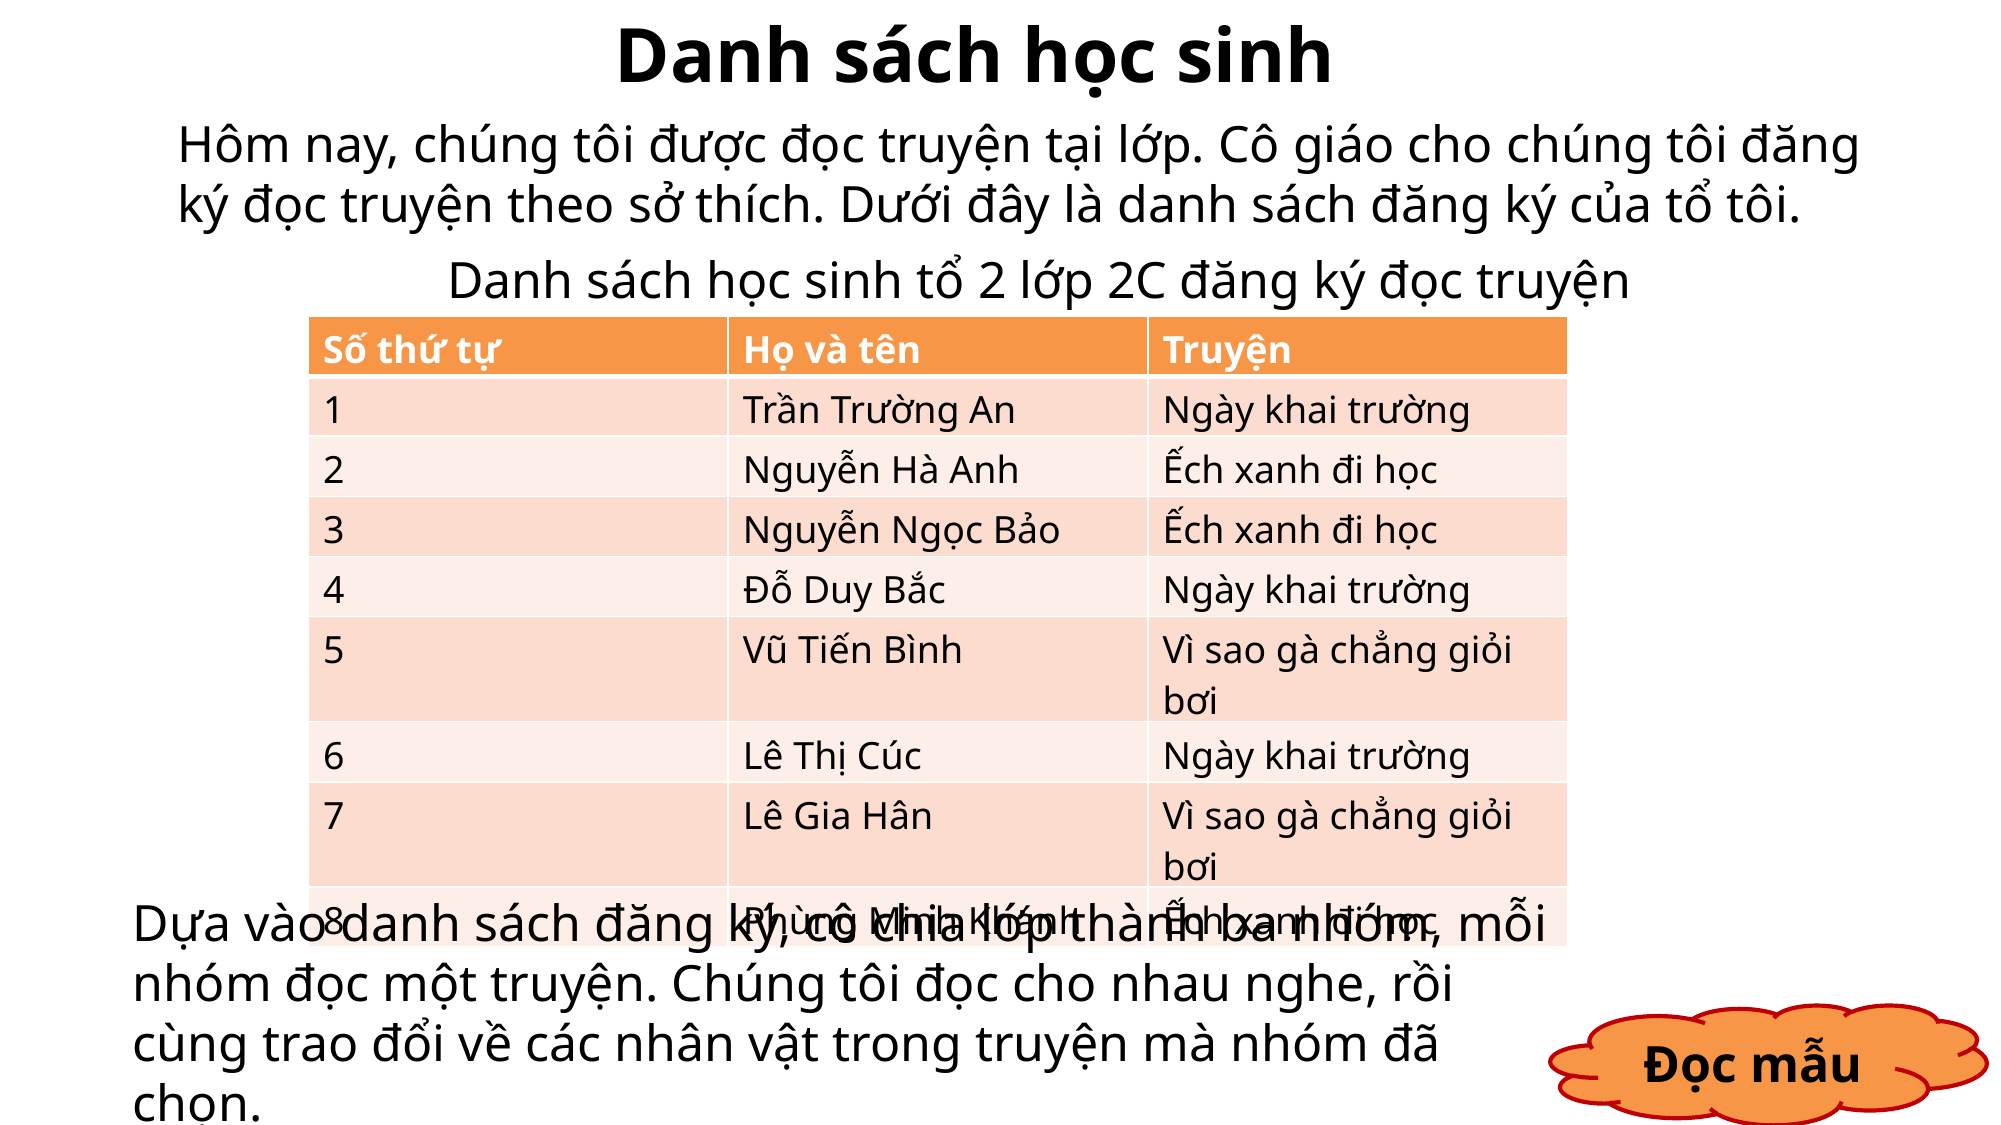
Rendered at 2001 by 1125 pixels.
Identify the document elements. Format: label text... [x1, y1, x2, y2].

table_cell Ếch xanh đi học [1149, 497, 1567, 556]
text_box Danh sách học sinh [568, 0, 1382, 104]
table_cell Trần Trường An [729, 379, 1147, 435]
table_cell 3 [309, 497, 727, 556]
table_cell 6 [309, 722, 727, 781]
table_cell Ếch xanh đi học [1149, 437, 1567, 496]
table_cell Nguyễn Hà Anh [729, 437, 1147, 496]
text_box Đọc mẫu [1568, 1003, 1989, 1125]
table_header Họ và tên [729, 317, 1147, 374]
table_header Số thứ tự [309, 317, 727, 374]
table_cell Ngày khai trường [1149, 722, 1567, 781]
table_cell Lê Thị Cúc [729, 722, 1147, 781]
table_cell 2 [309, 437, 727, 496]
table_cell Nguyễn Ngọc Bảo [729, 497, 1147, 556]
table_cell Vì sao gà chẳng giỏi bơi [1149, 783, 1567, 883]
table_cell Ngày khai trường [1149, 379, 1567, 435]
table_cell Vũ Tiến Bình [729, 617, 1147, 721]
table_cell Ngày khai trường [1149, 557, 1567, 616]
table_cell 1 [309, 379, 727, 435]
table_cell 7 [309, 783, 727, 883]
table_cell Đỗ Duy Bắc [729, 557, 1147, 616]
table_cell 4 [309, 557, 727, 616]
table_header Truyện [1149, 317, 1567, 374]
text_box Dựa vào danh sách đăng ký, cô chia lớp thành ba nhóm, mỗi nhóm đọc một truyện. Chúng tôi đọc cho nhau nghe, rồi cùng trao đổi về các nhân vật trong truyện mà nhóm đã chọn. [118, 883, 1568, 1125]
table_cell Vì sao gà chẳng giỏi bơi [1149, 617, 1567, 721]
table_cell 5 [309, 617, 727, 721]
text_box Hôm nay, chúng tôi được đọc truyện tại lớp. Cô giáo cho chúng tôi đăng ký đọc truyện theo sở thích. Dưới đây là danh sách đăng ký của tổ tôi. [162, 104, 1882, 240]
table_cell Lê Gia Hân [729, 783, 1147, 883]
text_box Danh sách học sinh tổ 2 lớp 2C đăng ký đọc truyện [432, 241, 1882, 316]
